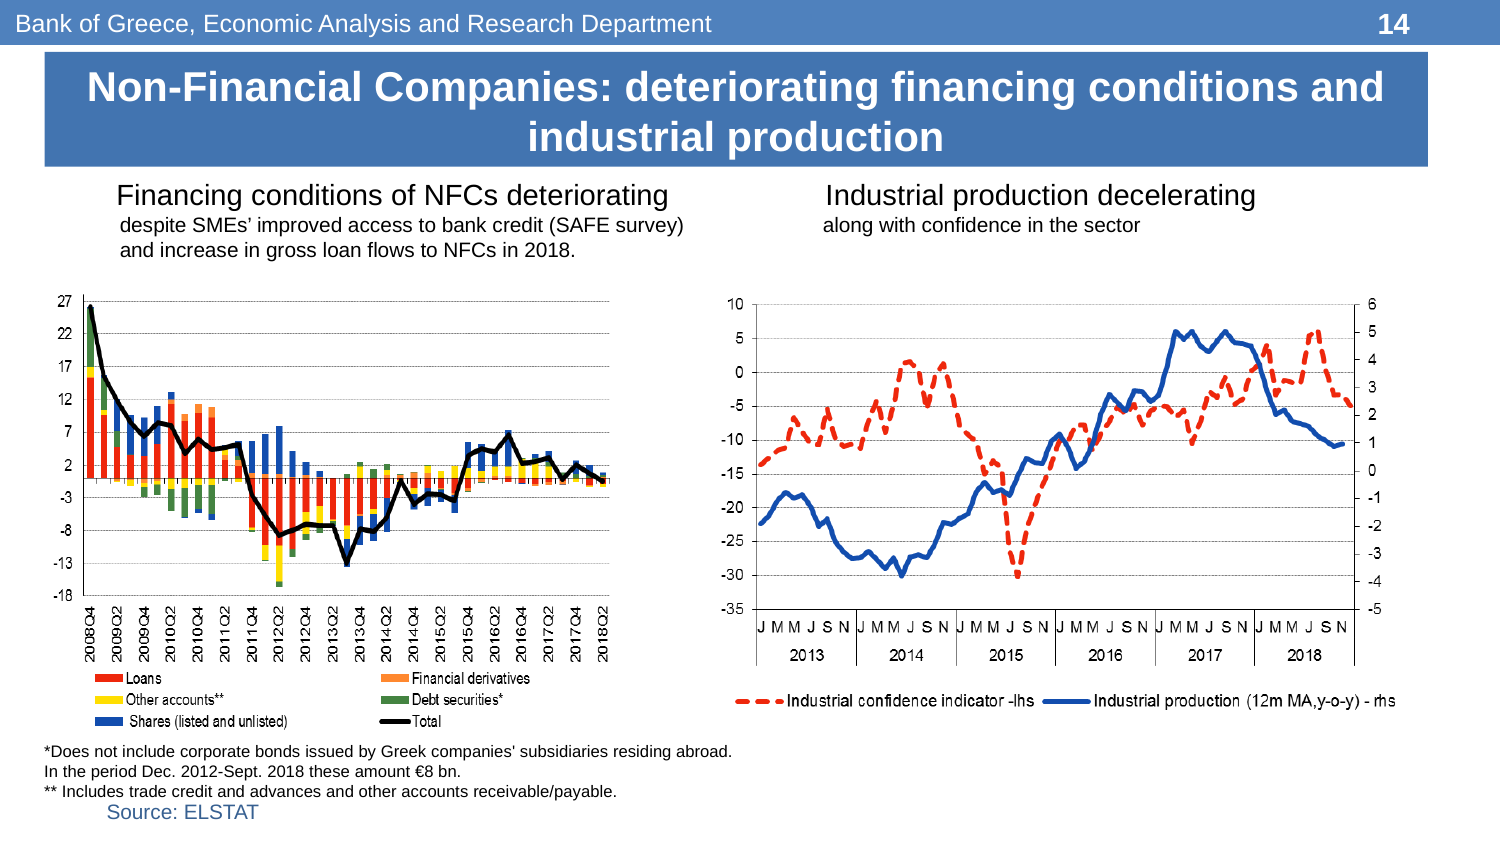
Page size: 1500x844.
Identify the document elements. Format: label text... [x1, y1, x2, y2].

text_box Source: ELSTAT [91, 808, 275, 831]
footer Bank of Greece, Economic Analysis and Research Department [0, 2, 750, 43]
text_box Non-Financial Companies: deteriorating financing conditions and industrial production [44, 51, 1428, 167]
picture [717, 285, 1404, 726]
text_box [797, 128, 1439, 172]
picture [44, 278, 619, 734]
text_box Financing conditions of NFCs deteriorating Industrial production decelerating despite SMEs’ improved access to bank credit (SAFE survey) along with confidence in the sector and increase in gross loan flows to NFCs in 2018. [93, 169, 1401, 304]
text_box *Does not include corporate bonds issued by Greek companies' subsidiaries residing abroad. In the period Dec. 2012-Sept. 2018 these amount €8 bn. ** Includes trade credit and advances and other accounts receivable/payable. [29, 733, 780, 808]
slide_number 14 [1250, 2, 1425, 43]
